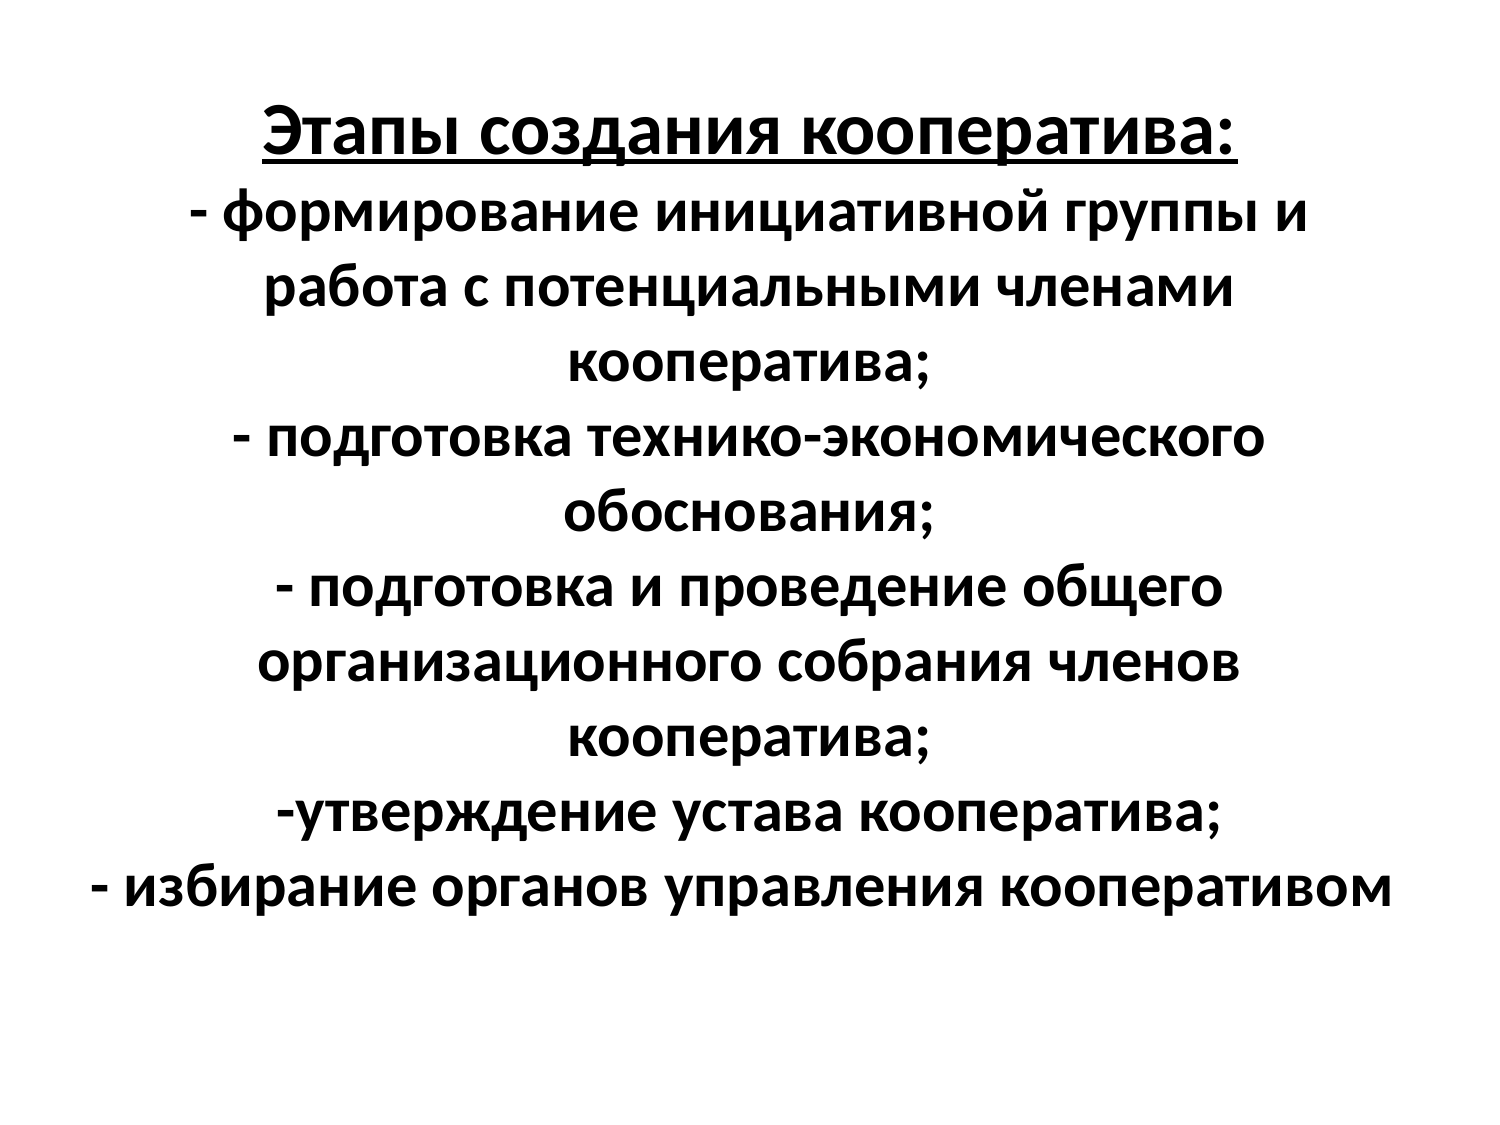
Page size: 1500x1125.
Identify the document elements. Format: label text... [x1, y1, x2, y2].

title Этапы создания кооператива: - формирование инициативной группы и работа с потенциальными членами кооператива; - подготовка технико-экономического обоснования; - подготовка и проведение общего организационного собрания членов кооператива; -утверждение устава кооператива; - избирание органов управления кооперативом [75, 45, 1425, 1043]
